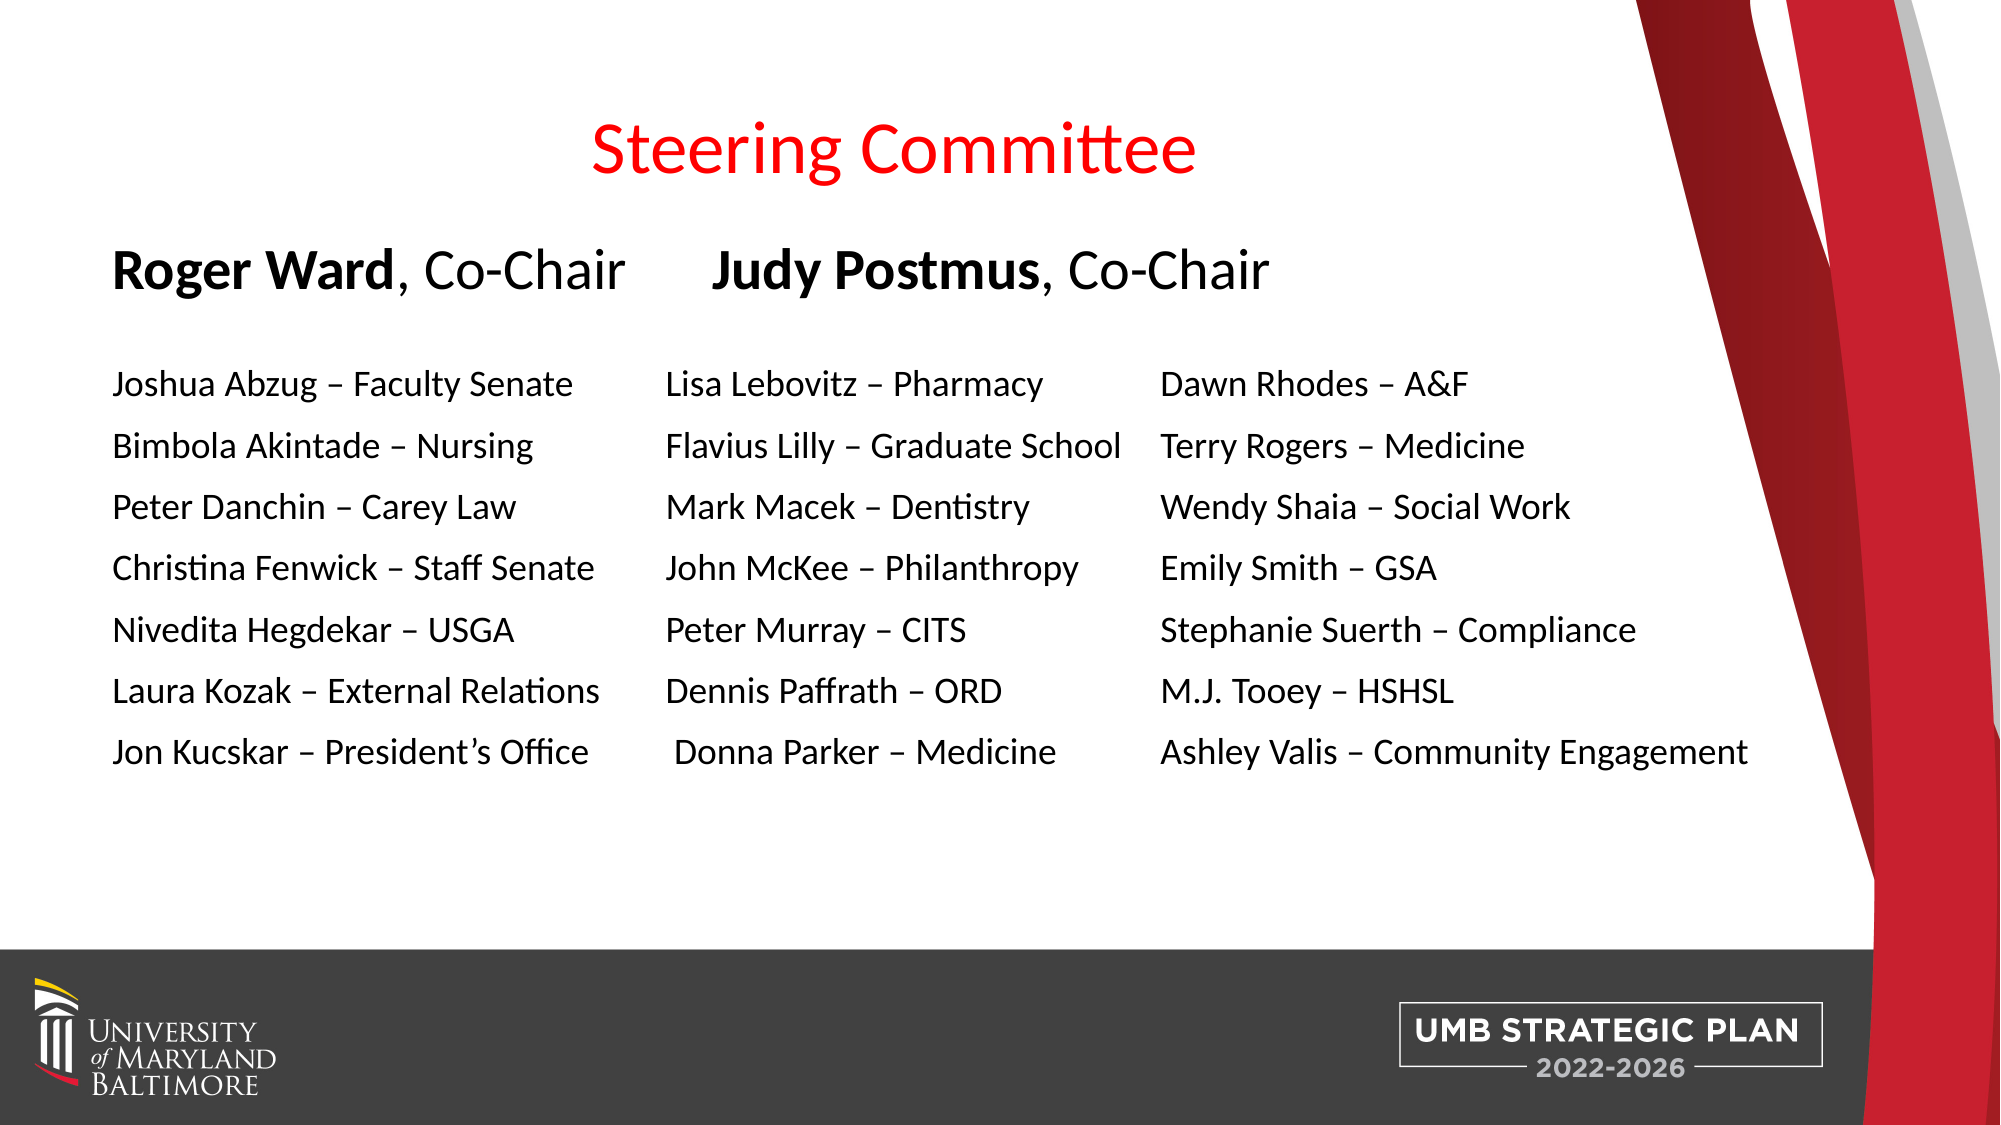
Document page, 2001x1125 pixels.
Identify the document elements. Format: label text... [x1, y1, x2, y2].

picture [0, 0, 2000, 1125]
text_box Roger Ward, Co-Chair Judy Postmus, Co-Chair [97, 231, 1526, 299]
text_box Dawn Rhodes – A&F Terry Rogers – Medicine Wendy Shaia – Social Work Emily Smith – GSA Stephanie Suerth – Compliance M.J. Tooey – HSHSL Ashley Valis – Community Engagement [1145, 357, 1806, 1003]
text_box Joshua Abzug – Faculty Senate Bimbola Akintade – Nursing Peter Danchin – Carey Law Christina Fenwick – Staff Senate Nivedita Hegdekar – USGA Laura Kozak – External Relations Jon Kucskar – President’s Office [97, 357, 635, 1003]
text_box Steering Committee [133, 67, 1657, 174]
text_box Lisa Lebovitz – Pharmacy Flavius Lilly – Graduate School Mark Macek – Dentistry John McKee – Philanthropy Peter Murray – CITS Dennis Paffrath – ORD Donna Parker – Medicine [650, 357, 1145, 1003]
